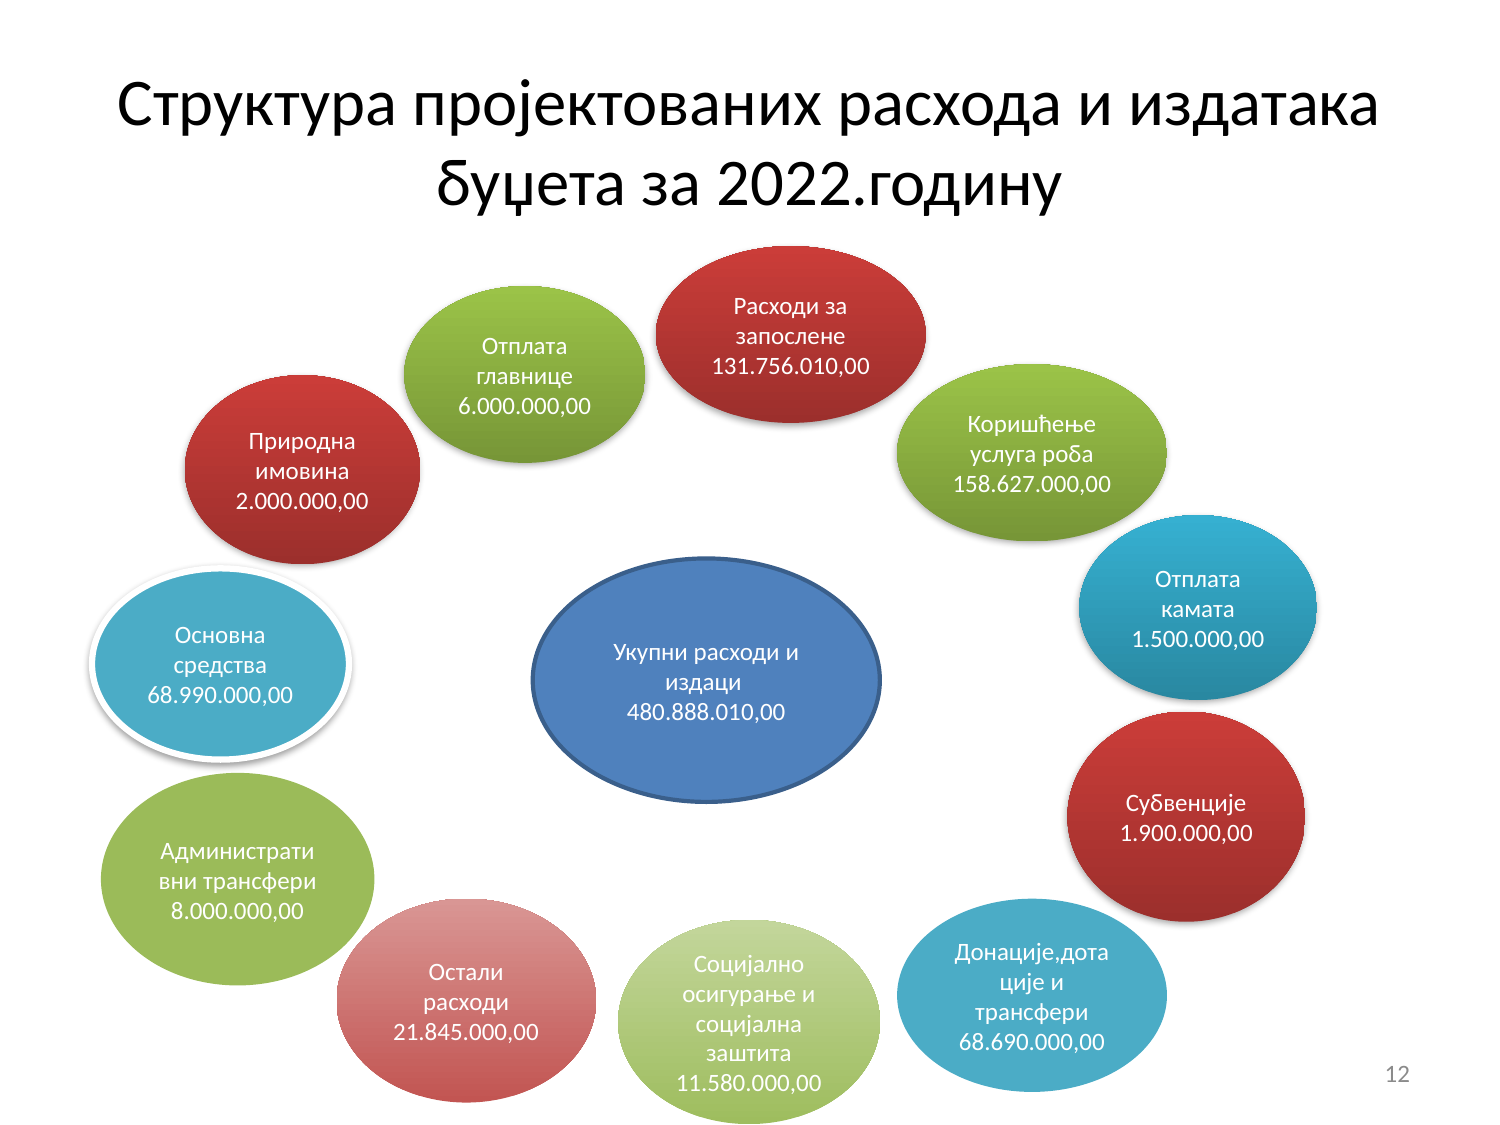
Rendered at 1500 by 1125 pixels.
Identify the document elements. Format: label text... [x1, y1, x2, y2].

text_box Субвенције 1.900.000,00 [1067, 711, 1306, 922]
text_box Донације,дотације и трансфери 68.690.000,00 [897, 898, 1167, 1092]
text_box Отплата камата 1.500.000,00 [1079, 515, 1317, 701]
text_box Административни трансфери 8.000.000,00 [100, 772, 375, 986]
slide_number 12 [1074, 1042, 1425, 1103]
text_box Укупни расходи и издаци 480.888.010,00 [530, 556, 882, 805]
text_box Отплата главнице 6.000.000,00 [404, 286, 646, 463]
text_box Основна средства 68.990.000,00 [88, 565, 353, 763]
text_box Природна имовина 2.000.000,00 [184, 375, 421, 565]
text_box Социјално осигурање и социјална заштита 11.580.000,00 [618, 919, 880, 1125]
text_box Расходи за запослене 131.756.010,00 [655, 246, 926, 423]
text_box Остали расходи 21.845.000,00 [336, 898, 597, 1103]
title Структура пројектованих расхода и издатака буџета за 2022.годину [75, 45, 1425, 233]
text_box Коришћење услуга роба 158.627.000,00 [897, 364, 1167, 542]
